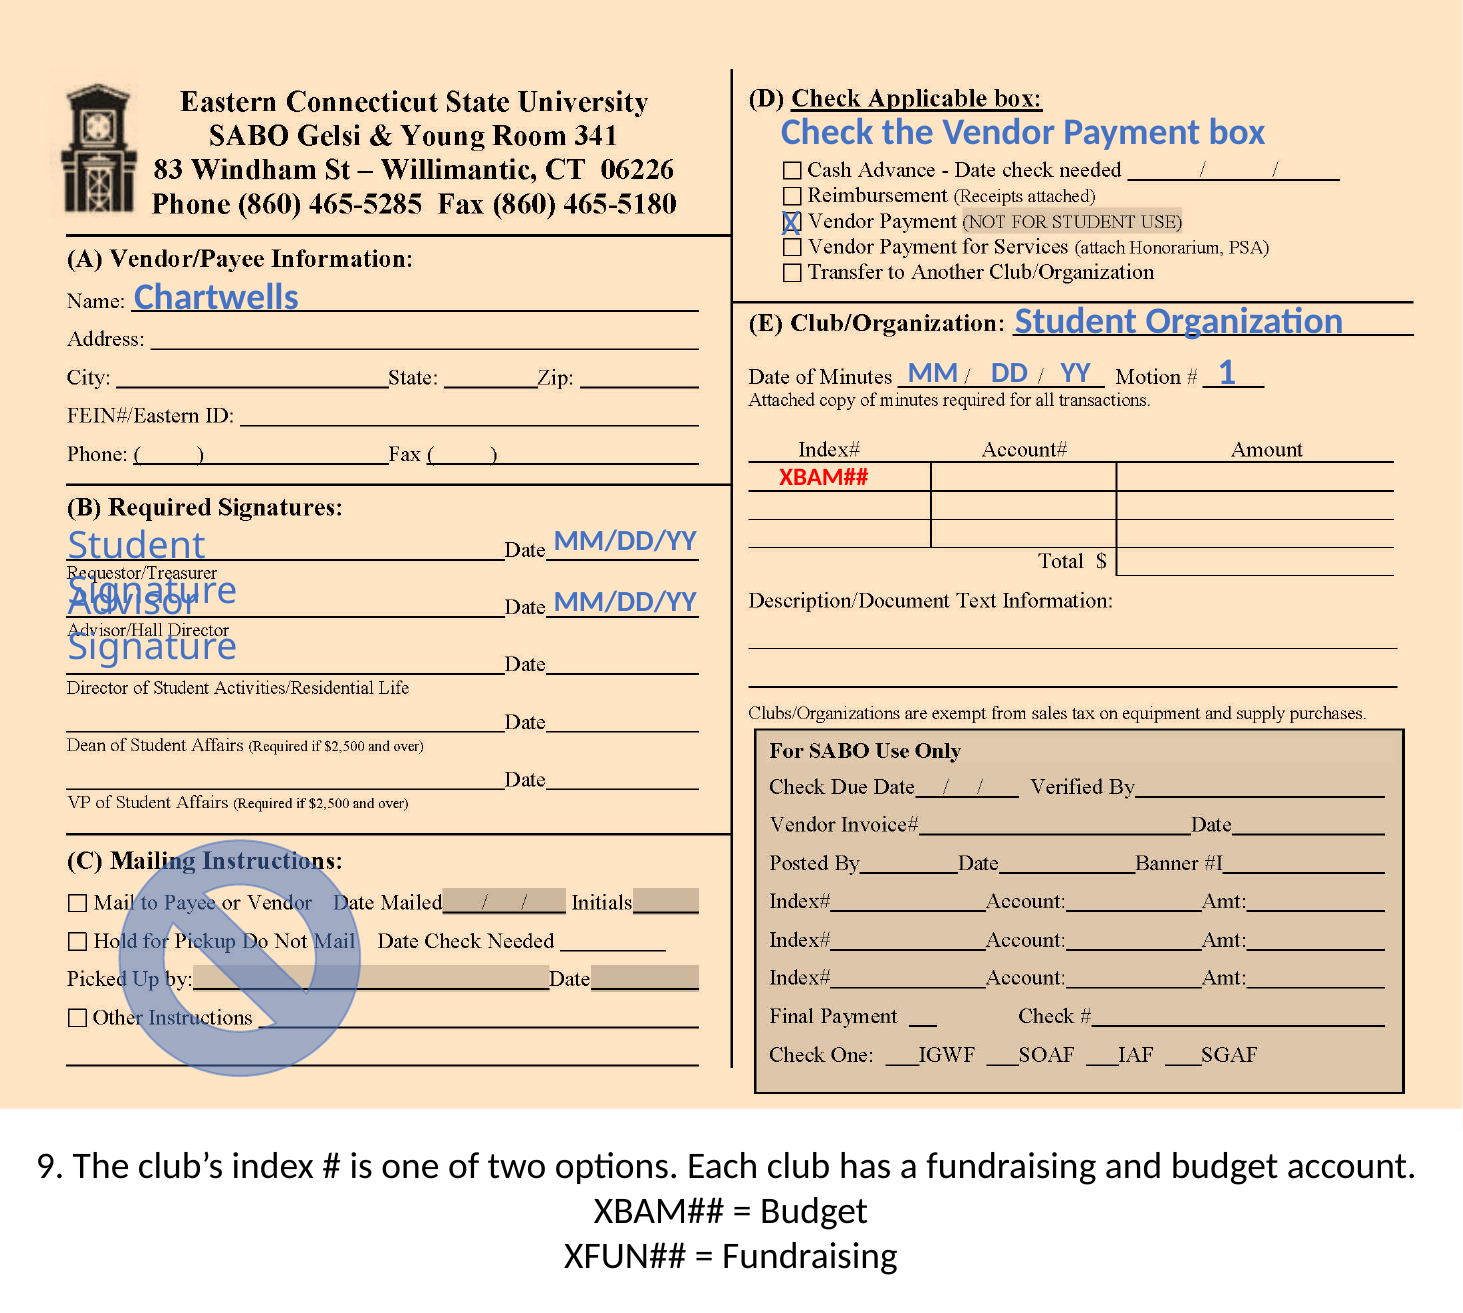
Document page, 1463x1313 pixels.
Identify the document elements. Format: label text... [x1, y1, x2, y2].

picture [0, 0, 1463, 1130]
text_box 9. The club’s index # is one of two options. Each club has a fundraising and budget account. XBAM## = Budget XFUN## = Fundraising [0, 1130, 1463, 1310]
